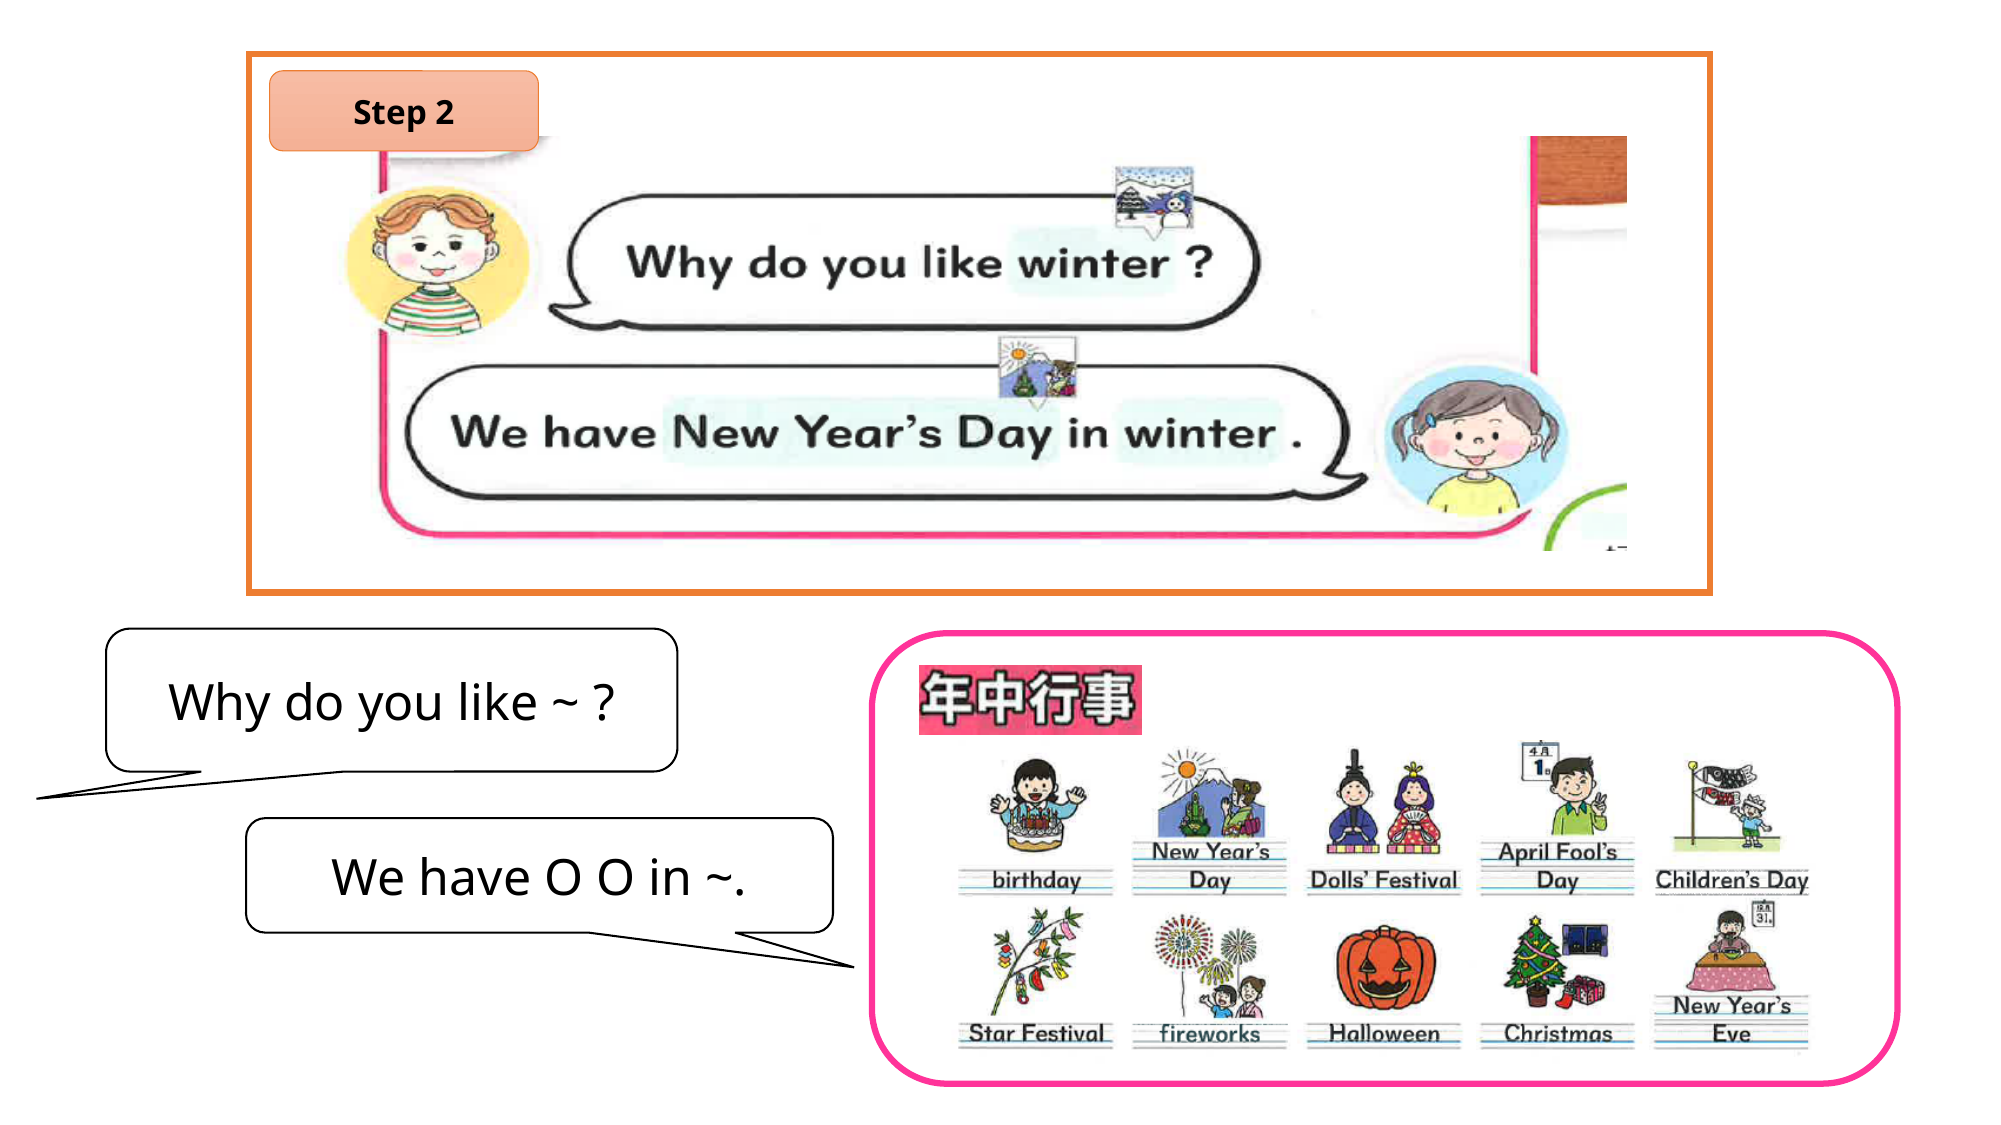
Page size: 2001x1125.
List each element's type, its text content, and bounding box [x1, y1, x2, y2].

picture [919, 665, 1142, 735]
text_box Why do you like ~ ? [36, 627, 679, 800]
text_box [249, 54, 1710, 593]
text_box [870, 632, 1899, 1085]
text_box We have O O in ~. [244, 817, 855, 969]
picture [949, 740, 1827, 1065]
